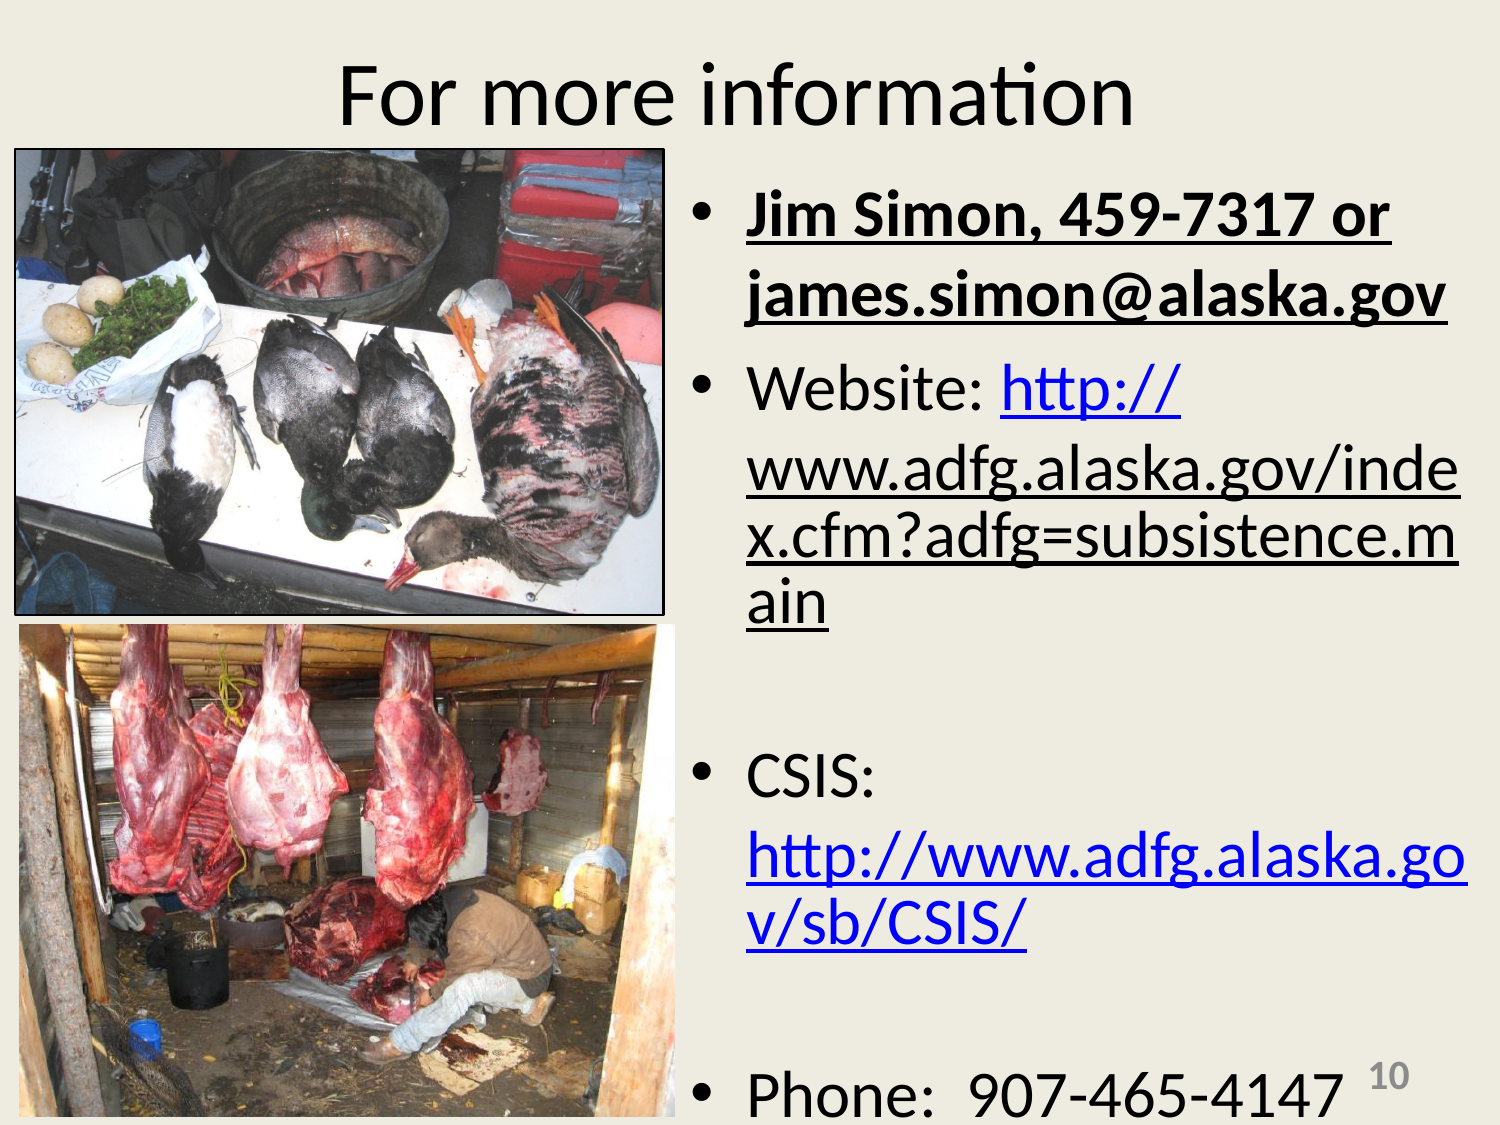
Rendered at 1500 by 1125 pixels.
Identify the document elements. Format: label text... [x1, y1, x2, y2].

title For more information [62, 0, 1413, 183]
picture [19, 624, 676, 1117]
slide_number 10 [1074, 1042, 1425, 1103]
list Jim Simon, 459-7317 or james.simon@alaska.gov Website: http://www.adfg.alaska.gov/index.cfm?adfg=subsistence.main CSIS: http://www.adfg.alaska.gov/sb/CSIS/ Phone: 907-465-4147 Mailing and e-mail [675, 162, 1488, 1050]
picture [15, 149, 663, 614]
